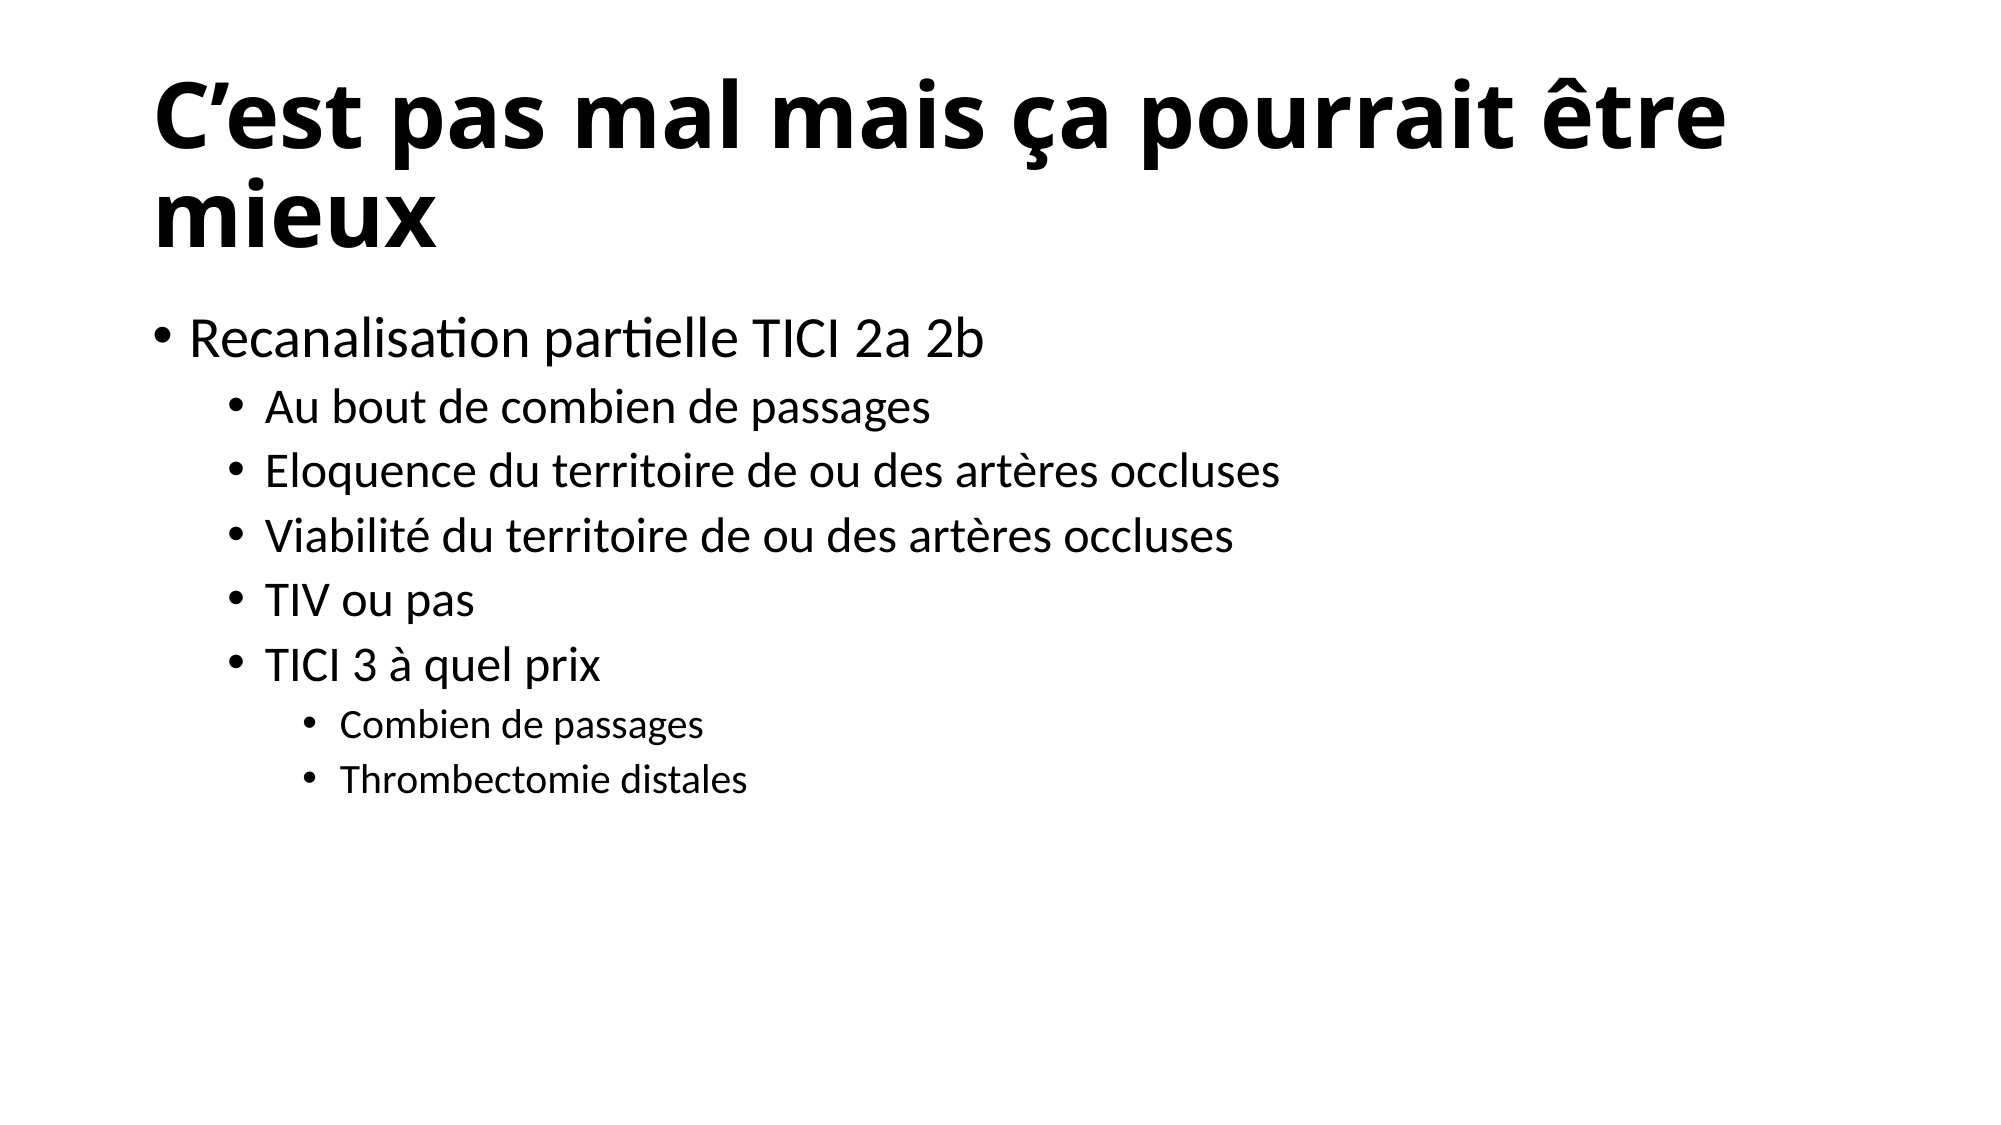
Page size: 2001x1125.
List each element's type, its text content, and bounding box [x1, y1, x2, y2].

title C’est pas mal mais ça pourrait être mieux [137, 59, 1863, 278]
list Recanalisation partielle TICI 2a 2b Au bout de combien de passages Eloquence du territoire de ou des artères occluses Viabilité du territoire de ou des artères occluses TIV ou pas TICI 3 à quel prix Combien de passages Thrombectomie distales [137, 299, 1863, 1014]
